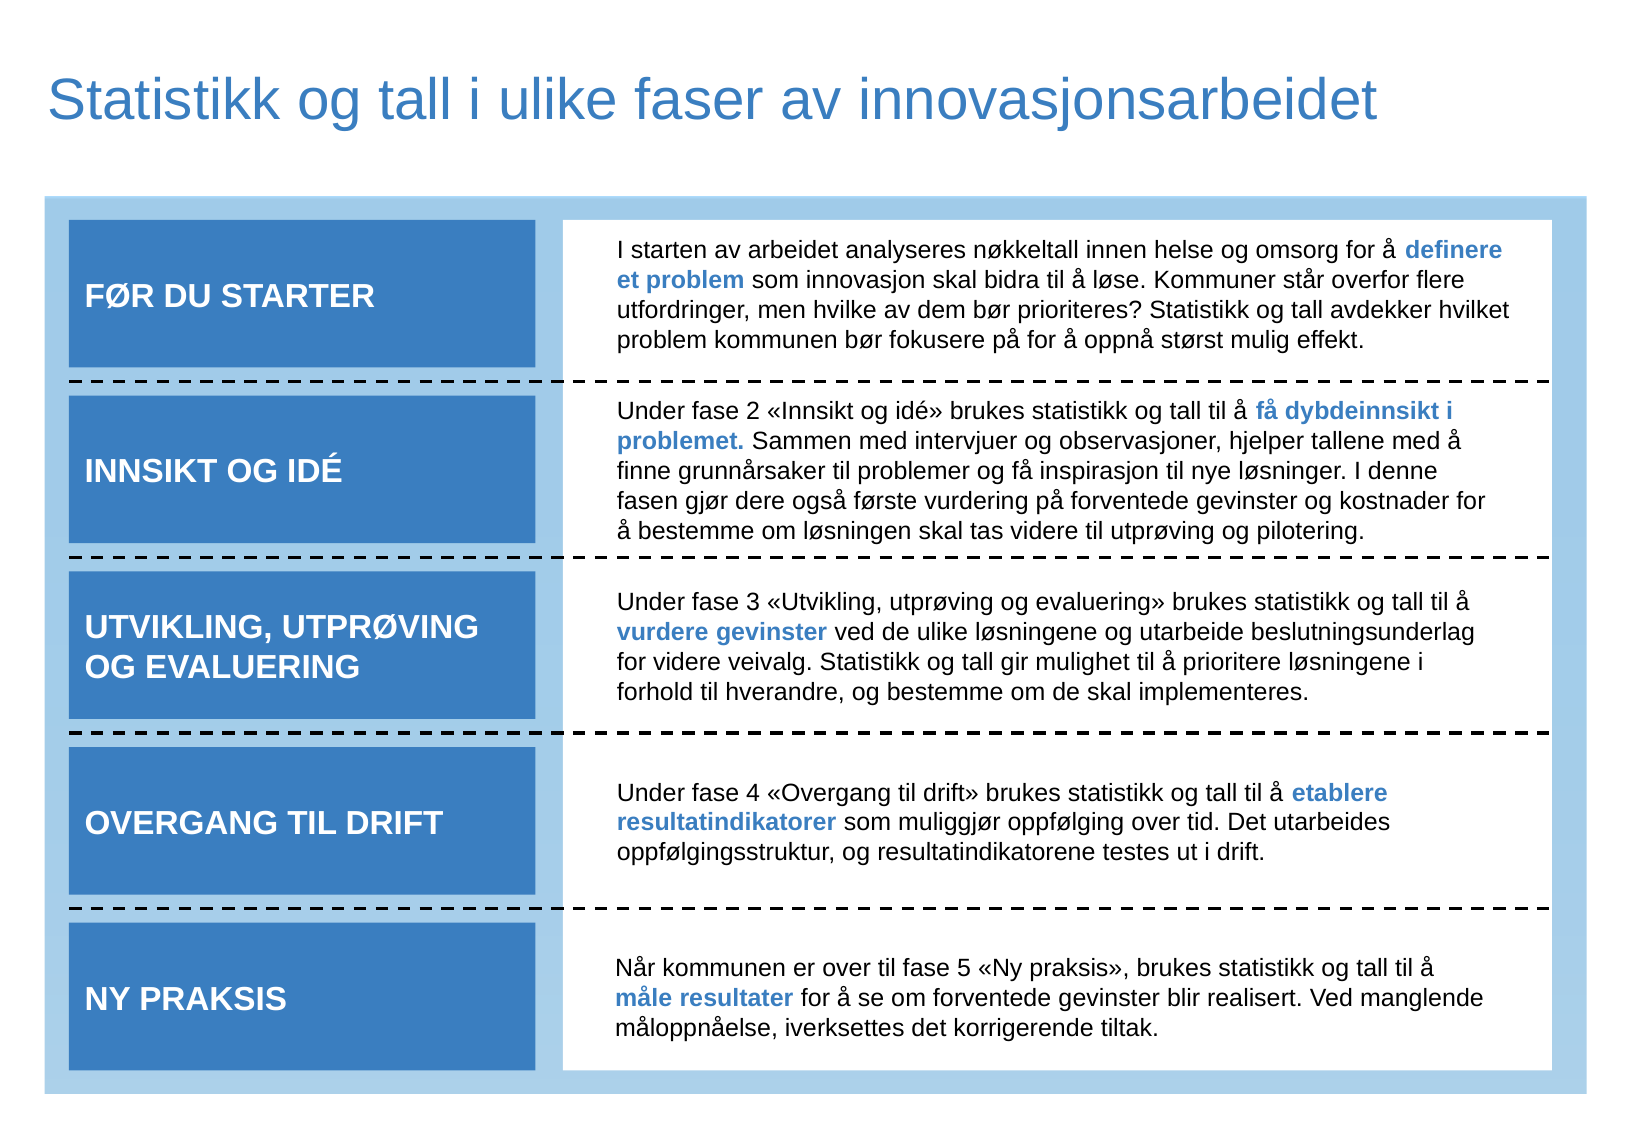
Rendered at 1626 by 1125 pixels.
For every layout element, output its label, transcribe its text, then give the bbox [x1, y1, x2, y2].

text_box Statistikk og tall i ulike faser av innovasjonsarbeidet [32, 53, 1592, 146]
picture [44, 195, 1587, 1095]
